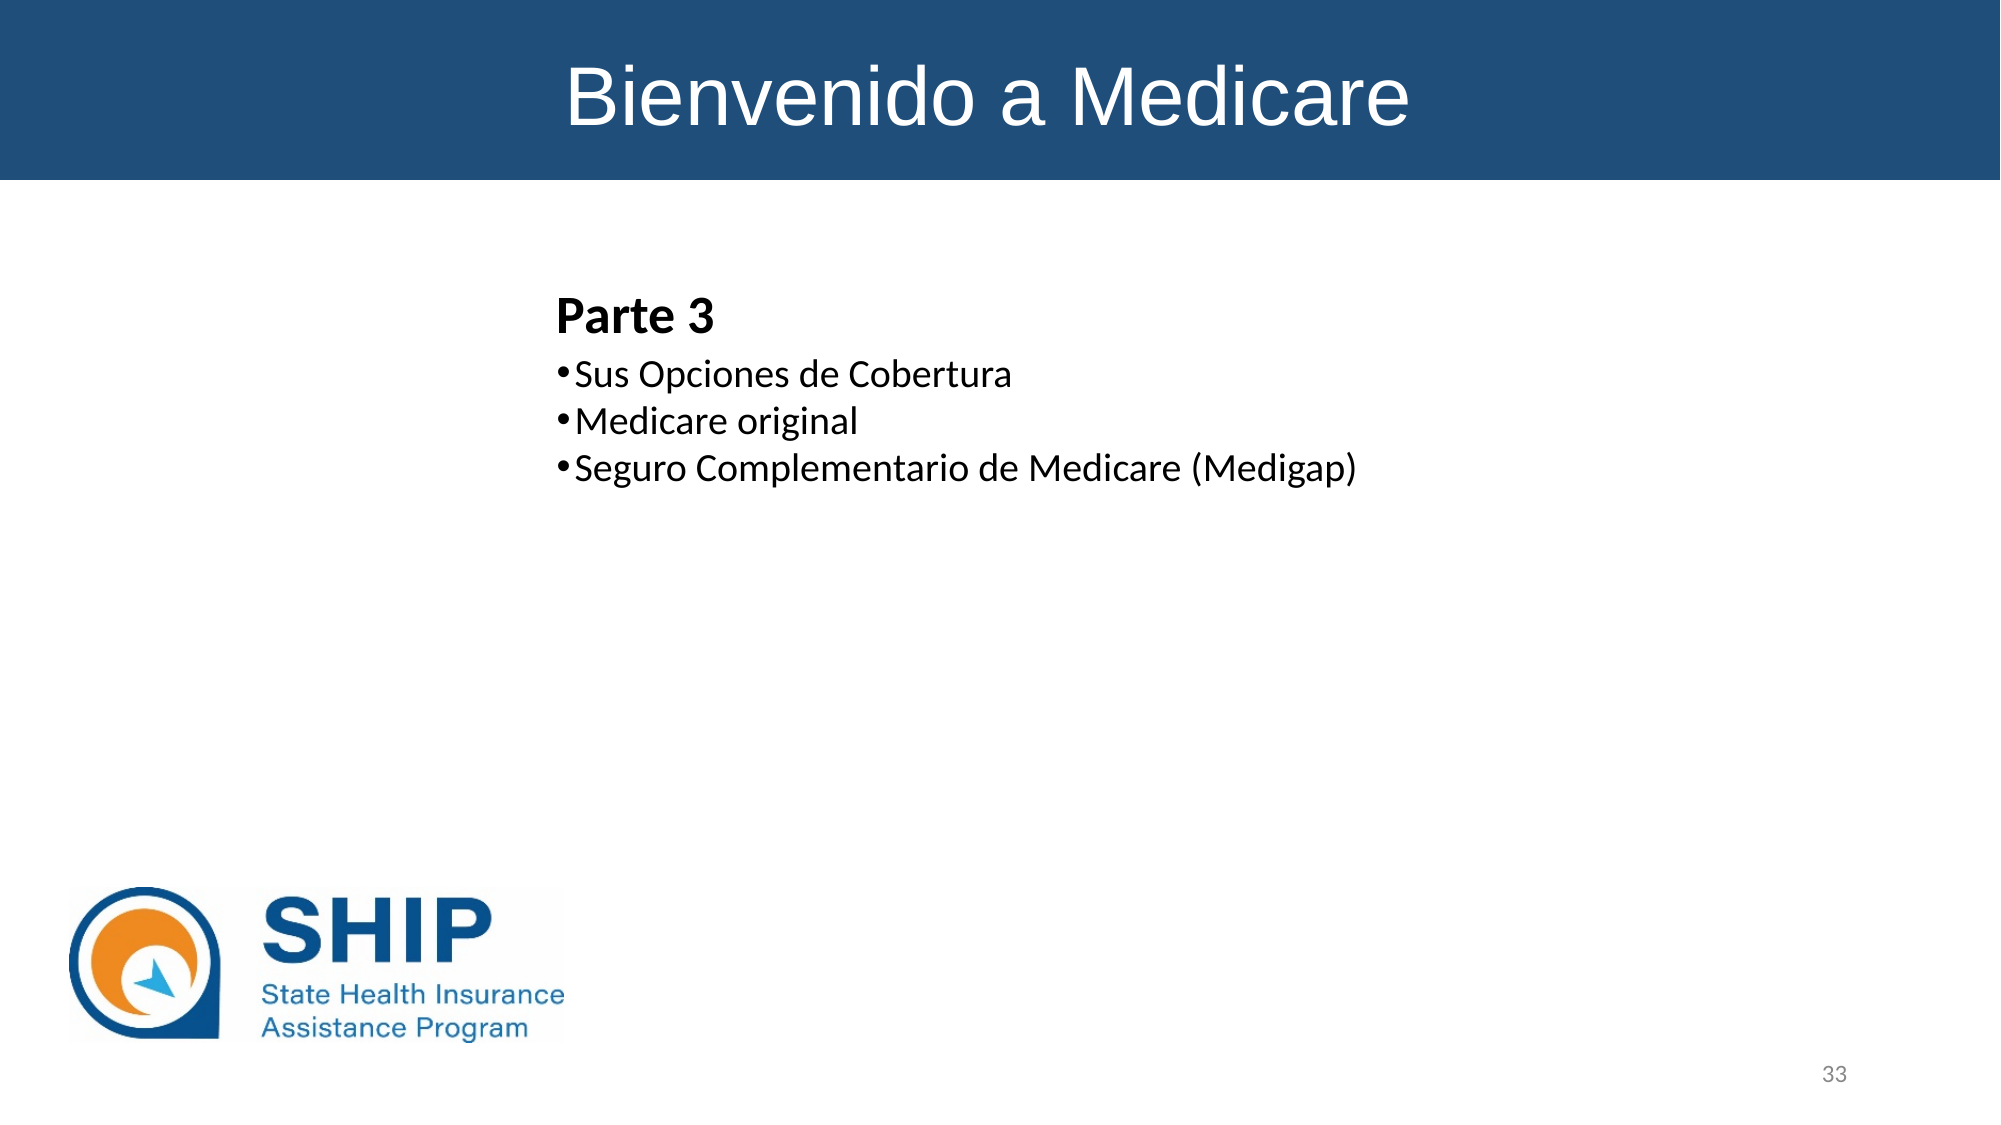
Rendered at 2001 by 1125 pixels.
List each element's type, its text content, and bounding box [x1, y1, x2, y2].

picture [68, 887, 565, 1043]
text_box Parte 3 Sus Opciones de Cobertura Medicare original Seguro Complementario de Medicare (Medigap) [541, 279, 1811, 512]
text_box Bienvenido a Medicare [0, 0, 2000, 180]
slide_number 33 [1412, 1042, 1863, 1103]
